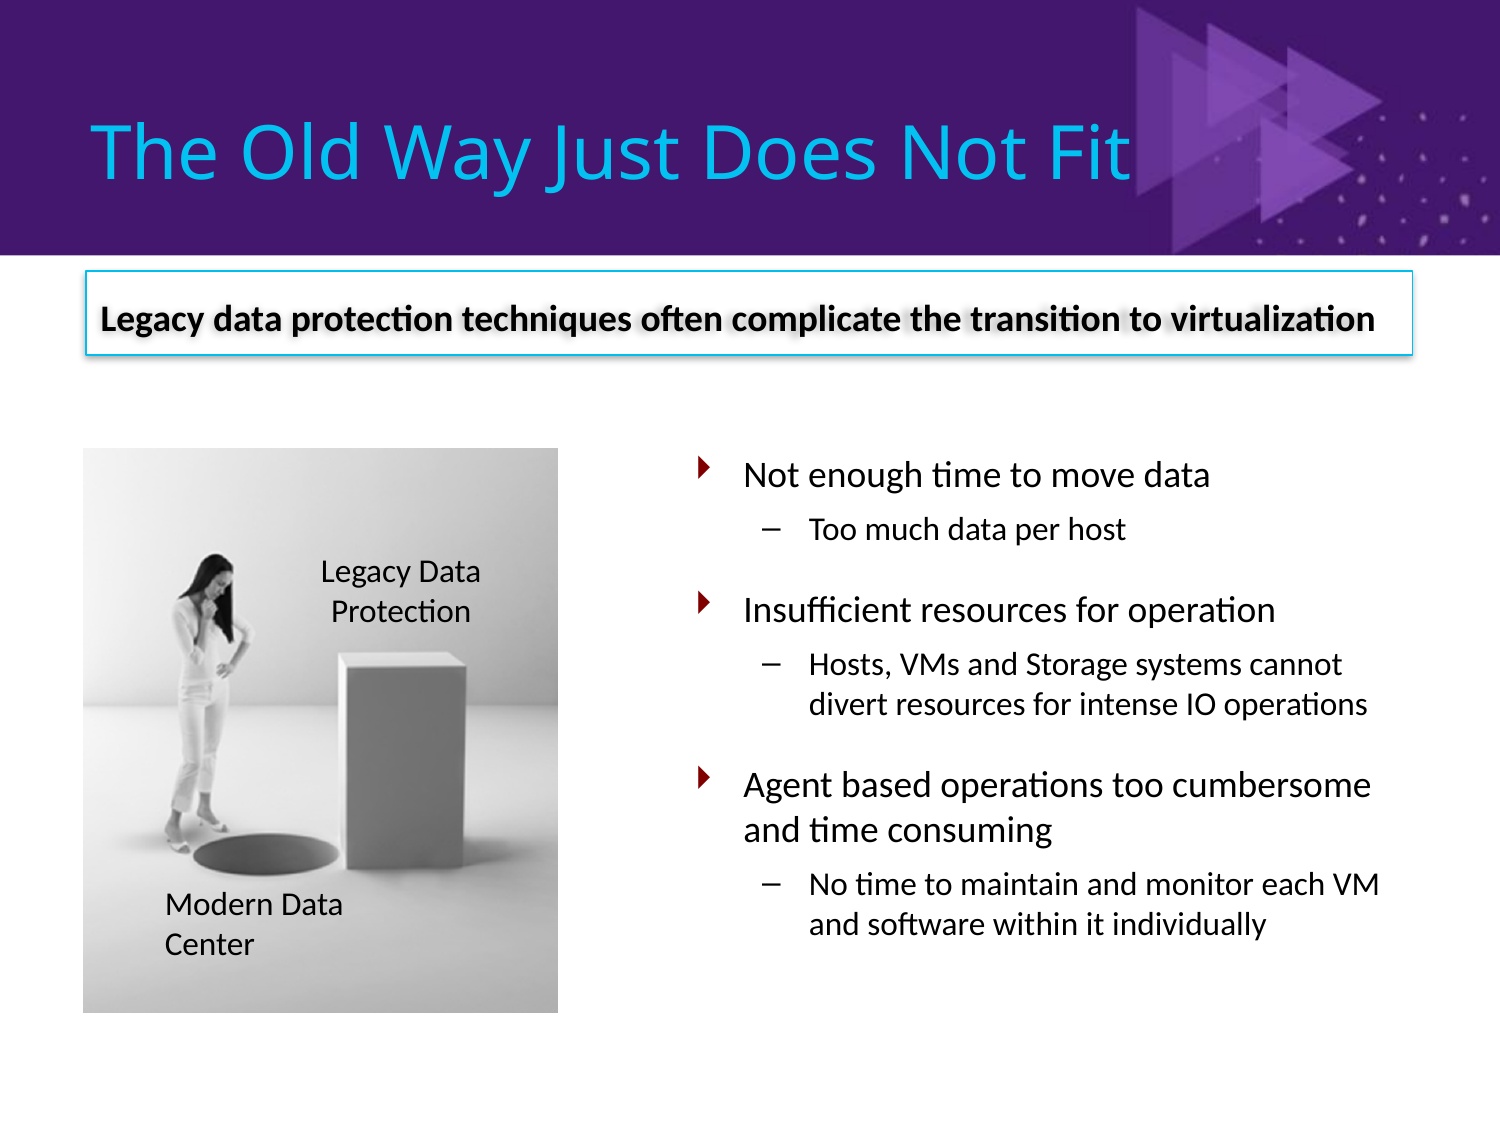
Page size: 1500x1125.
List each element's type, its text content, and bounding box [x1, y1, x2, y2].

text_box Legacy data protection techniques often complicate the transition to virtualization [85, 277, 1413, 356]
text_box [85, 270, 1413, 277]
picture [0, 0, 1500, 255]
picture [83, 447, 559, 1013]
title The Old Way Just Does Not Fit [75, 56, 1425, 244]
text_box Not enough time to move data Too much data per host Insufficient resources for operation Hosts, VMs and Storage systems cannot divert resources for intense IO operations Agent based operations too cumbersome and time consuming No time to maintain and monitor each VM and software within it individually [672, 442, 1436, 956]
